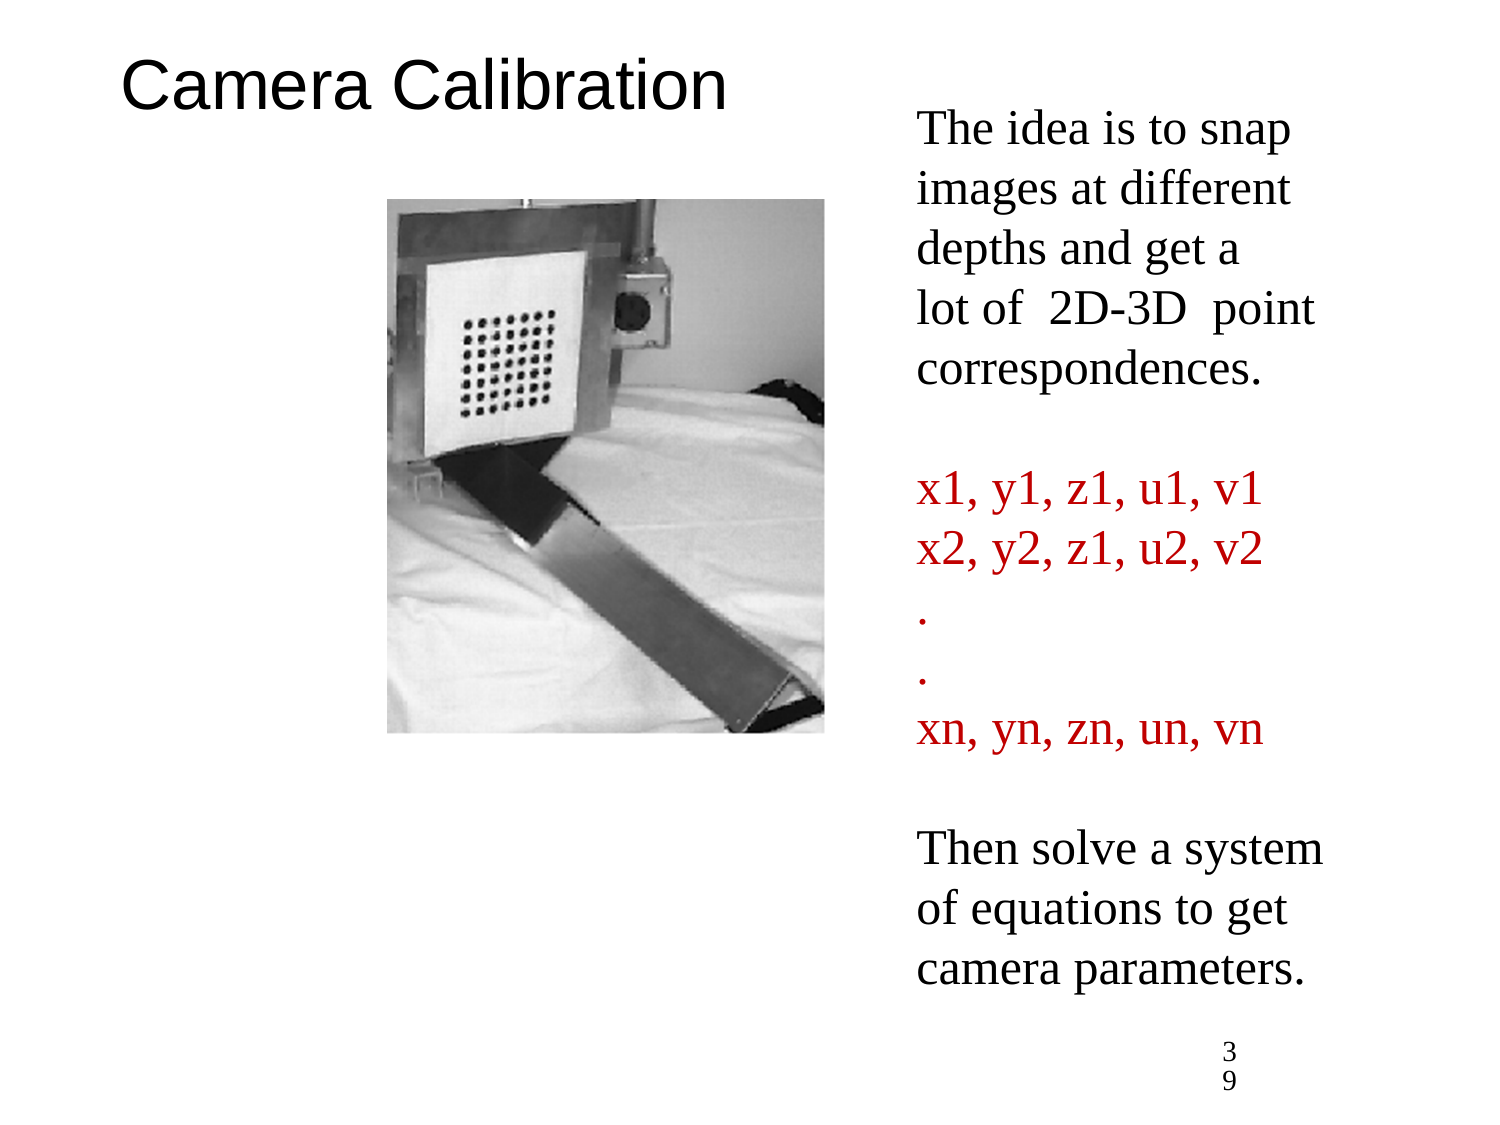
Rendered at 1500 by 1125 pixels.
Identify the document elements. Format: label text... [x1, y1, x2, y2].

slide_number 39 [1206, 1024, 1256, 1074]
title Camera Calibration [112, 12, 1388, 150]
picture [387, 199, 826, 739]
text_box The idea is to snap images at different depths and get a lot of 2D-3D point correspondences. x1, y1, z1, u1, v1 x2, y2, z1, u2, v2 . . xn, yn, zn, un, vn Then solve a system of equations to get camera parameters. [901, 87, 1339, 1003]
